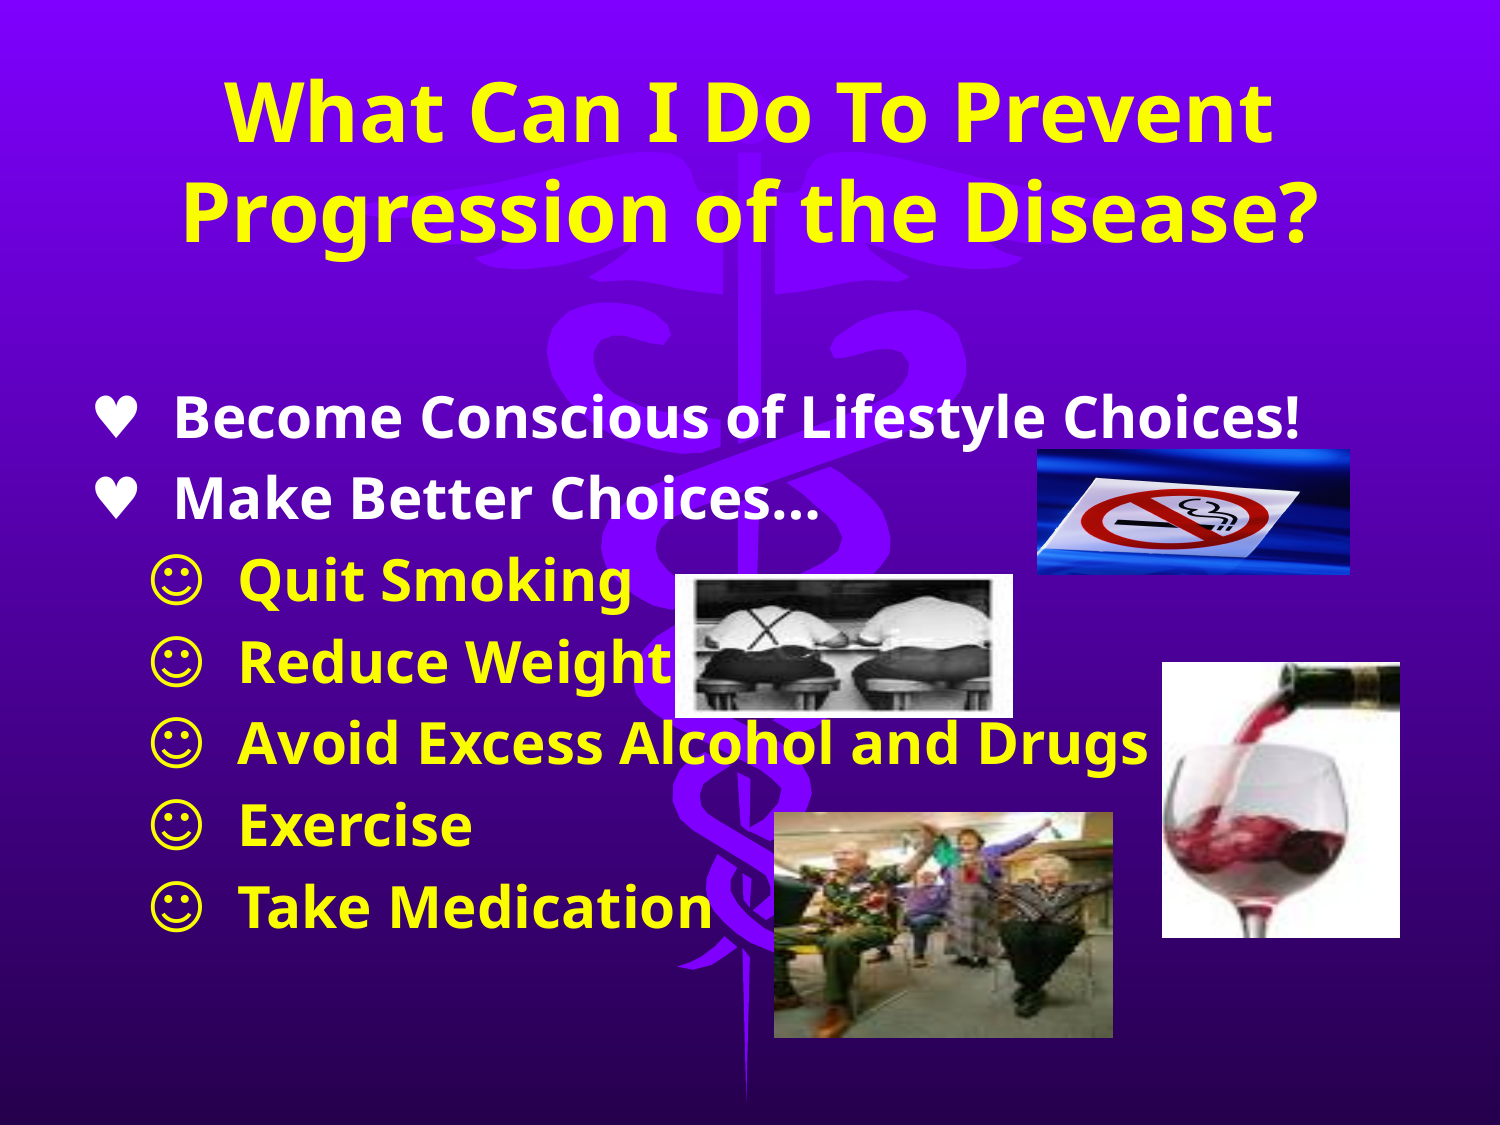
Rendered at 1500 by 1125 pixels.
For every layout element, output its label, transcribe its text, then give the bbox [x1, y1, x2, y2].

list ♥ Become Conscious of Lifestyle Choices! ♥ Make Better Choices… ☺ Quit Smoking ☺ Reduce Weight ☺ Avoid Excess Alcohol and Drugs ☺ Exercise ☺ Take Medication [74, 290, 1438, 966]
picture [774, 812, 1113, 1038]
title What Can I Do To Prevent Progression of the Disease? [112, 65, 1388, 254]
picture [674, 574, 1013, 718]
picture [1037, 449, 1351, 576]
picture [1162, 662, 1401, 938]
